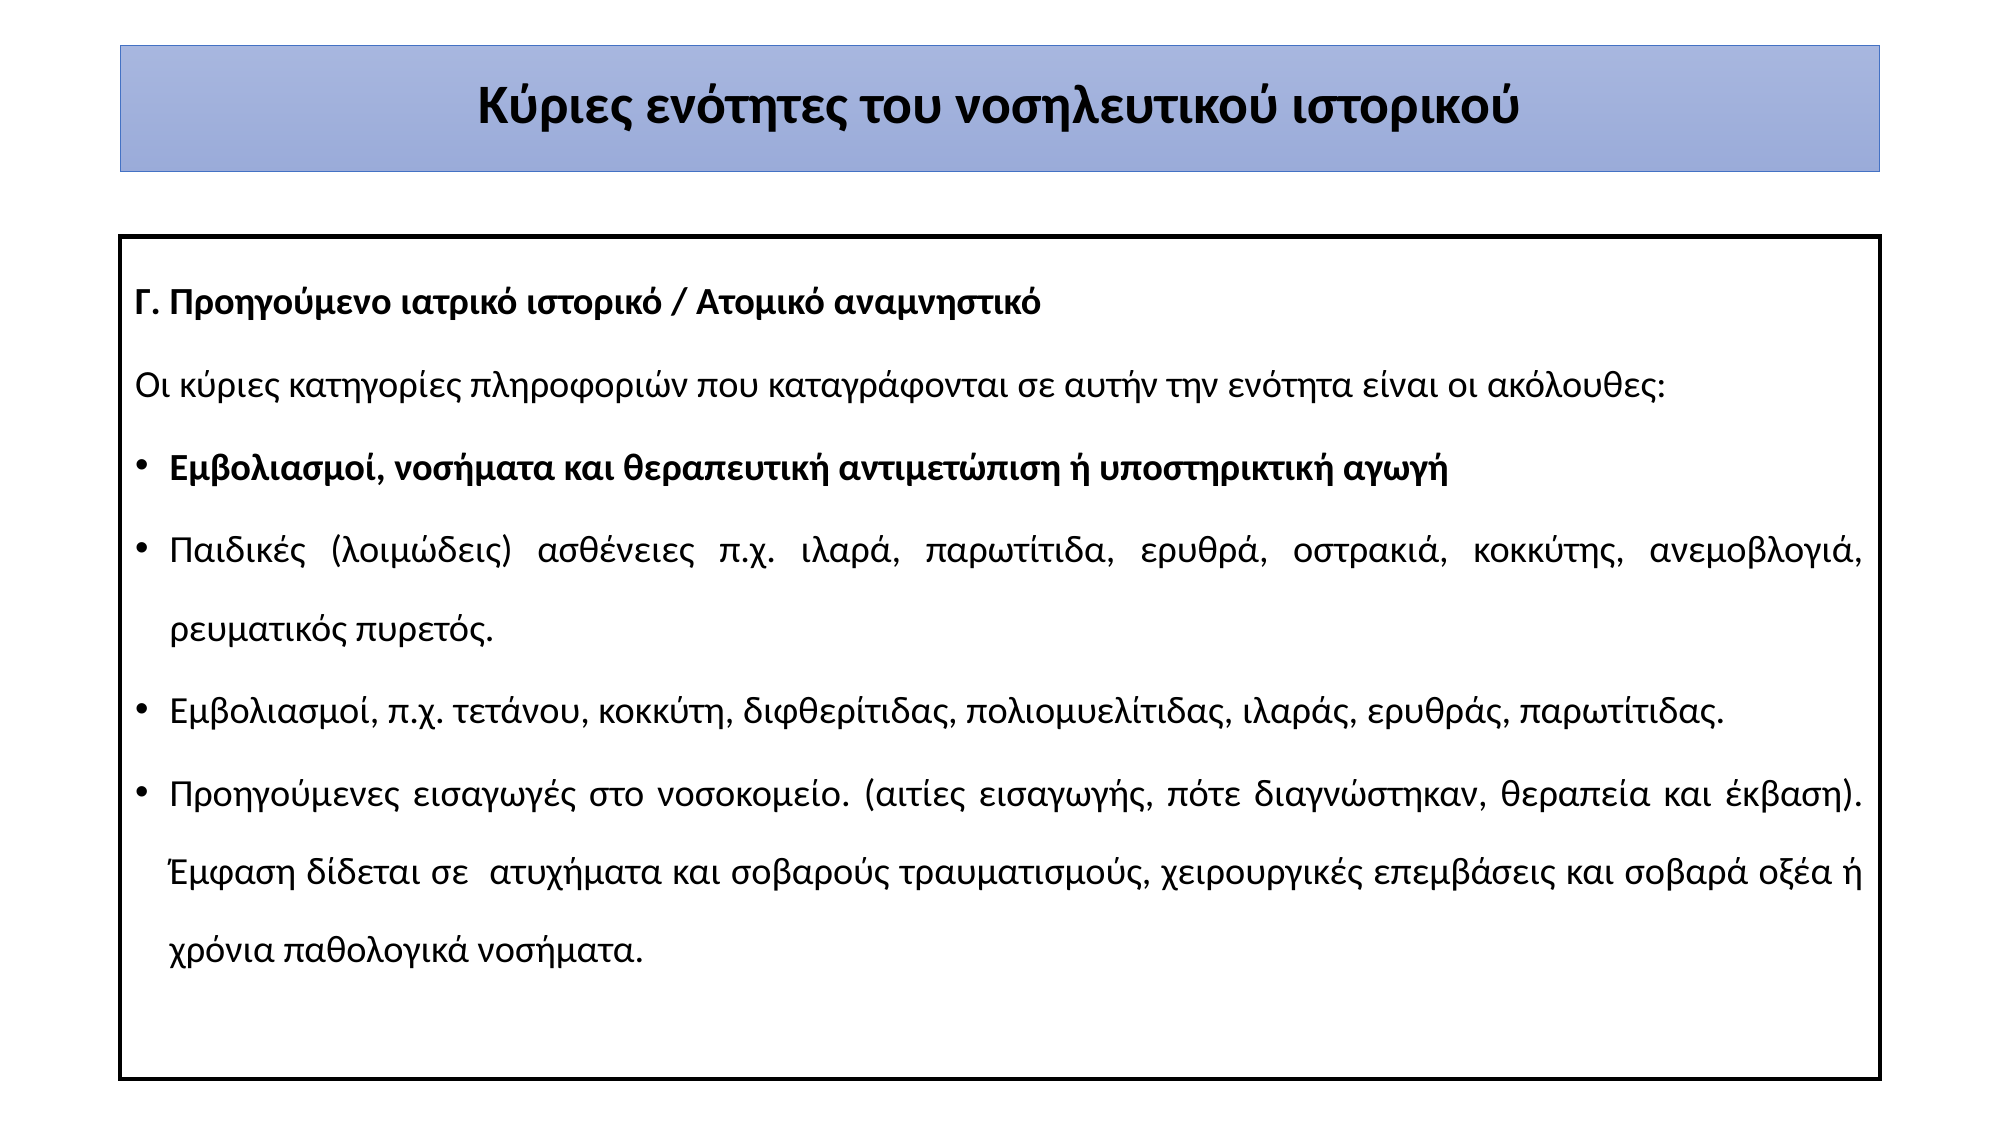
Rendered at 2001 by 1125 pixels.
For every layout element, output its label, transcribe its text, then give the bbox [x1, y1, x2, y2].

list Γ. Προηγούμενο ιατρικό ιστορικό / Ατομικό αναμνηστικό Οι κύριες κατηγορίες πληροφοριών που καταγράφονται σε αυτήν την ενότητα είναι οι ακόλουθες: Εμβολιασμοί, νοσήματα και θεραπευτική αντιμετώπιση ή υποστηρικτική αγωγή Παιδικές (λοιμώδεις) ασθένειες π.χ. ιλαρά, παρωτίτιδα, ερυθρά, οστρακιά, κοκκύτης, ανεμοβλογιά, ρευματικός πυρετός. Εμβολιασμοί, π.χ. τετάνου, κοκκύτη, διφθερίτιδας, πολιομυελίτιδας, ιλαράς, ερυθράς, παρωτίτιδας. Προηγούμενες εισαγωγές στο νοσοκομείο. (αιτίες εισαγωγής, πότε διαγνώστηκαν, θεραπεία και έκβαση). Έμφαση δίδεται σε ατυχήματα και σοβαρούς τραυματισμούς, χειρουργικές επεμβάσεις και σοβαρά οξέα ή χρόνια παθολογικά νοσήματα. [119, 236, 1881, 1080]
text_box Κύριες ενότητες του νοσηλευτικού ιστορικού [120, 45, 1880, 172]
